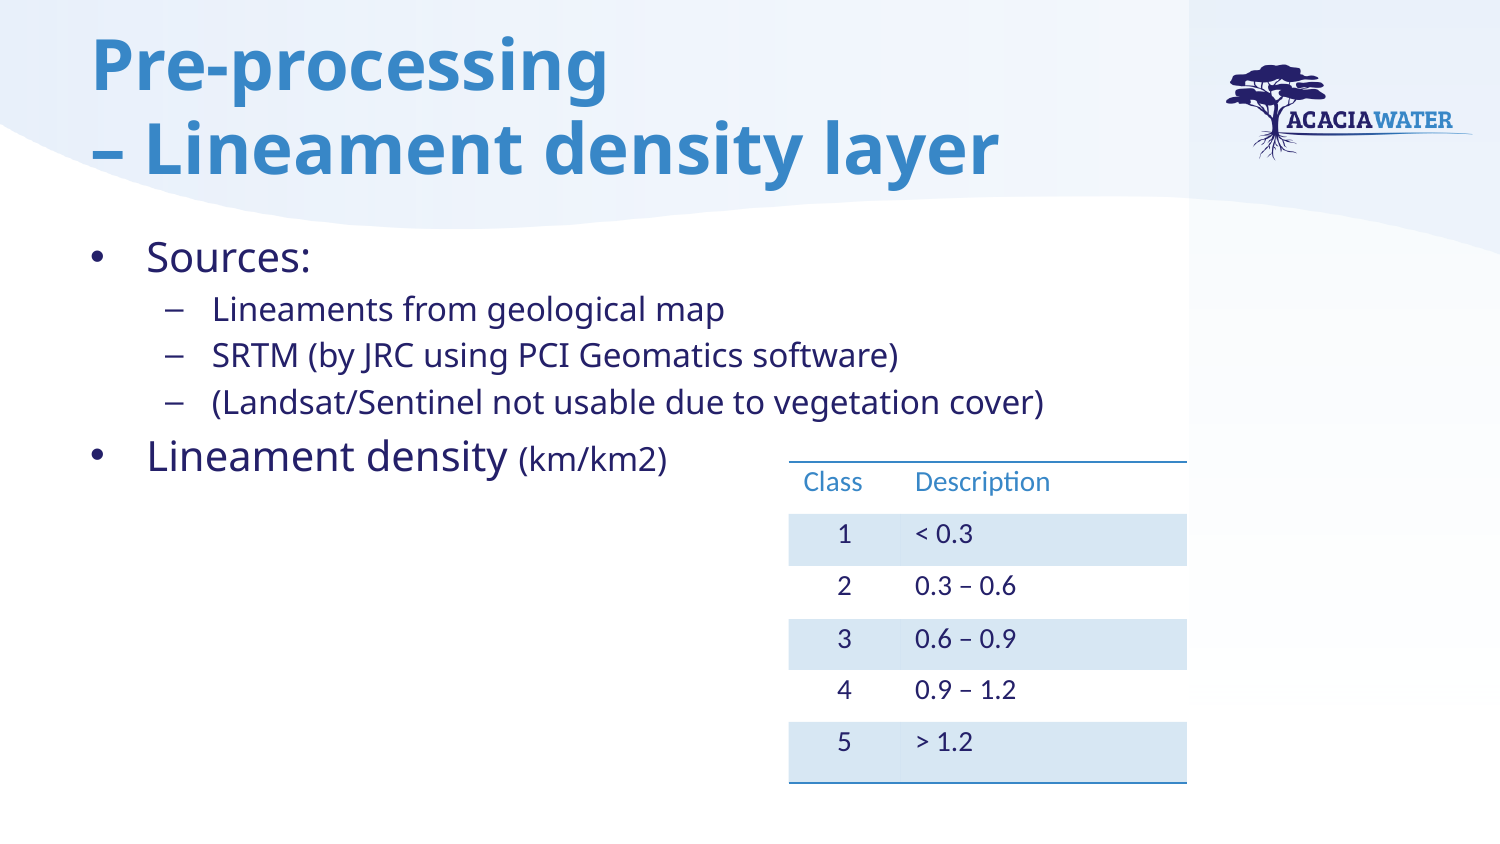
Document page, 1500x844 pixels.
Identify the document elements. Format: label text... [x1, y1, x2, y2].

table_cell 3 [789, 619, 900, 670]
table_header Description [900, 463, 1187, 514]
table_cell < 0.3 [900, 514, 1187, 566]
table_cell > 1.2 [900, 722, 1187, 782]
table_cell 0.6 – 0.9 [900, 619, 1187, 670]
list Sources: Lineaments from geological map SRTM (by JRC using PCI Geomatics software) (Landsat/Sentinel not usable due to vegetation cover) Lineament density (km/km2) [75, 223, 1187, 783]
table_cell 4 [789, 670, 900, 722]
table_cell 0.3 – 0.6 [900, 566, 1187, 619]
table_cell 0.9 – 1.2 [900, 670, 1187, 722]
picture [0, 0, 1500, 844]
table_cell 1 [789, 514, 900, 566]
table_header Class [789, 463, 900, 514]
table_cell 2 [789, 566, 900, 619]
table_cell 5 [789, 722, 900, 782]
title Pre-processing – Lineament density layer [75, 33, 1187, 175]
